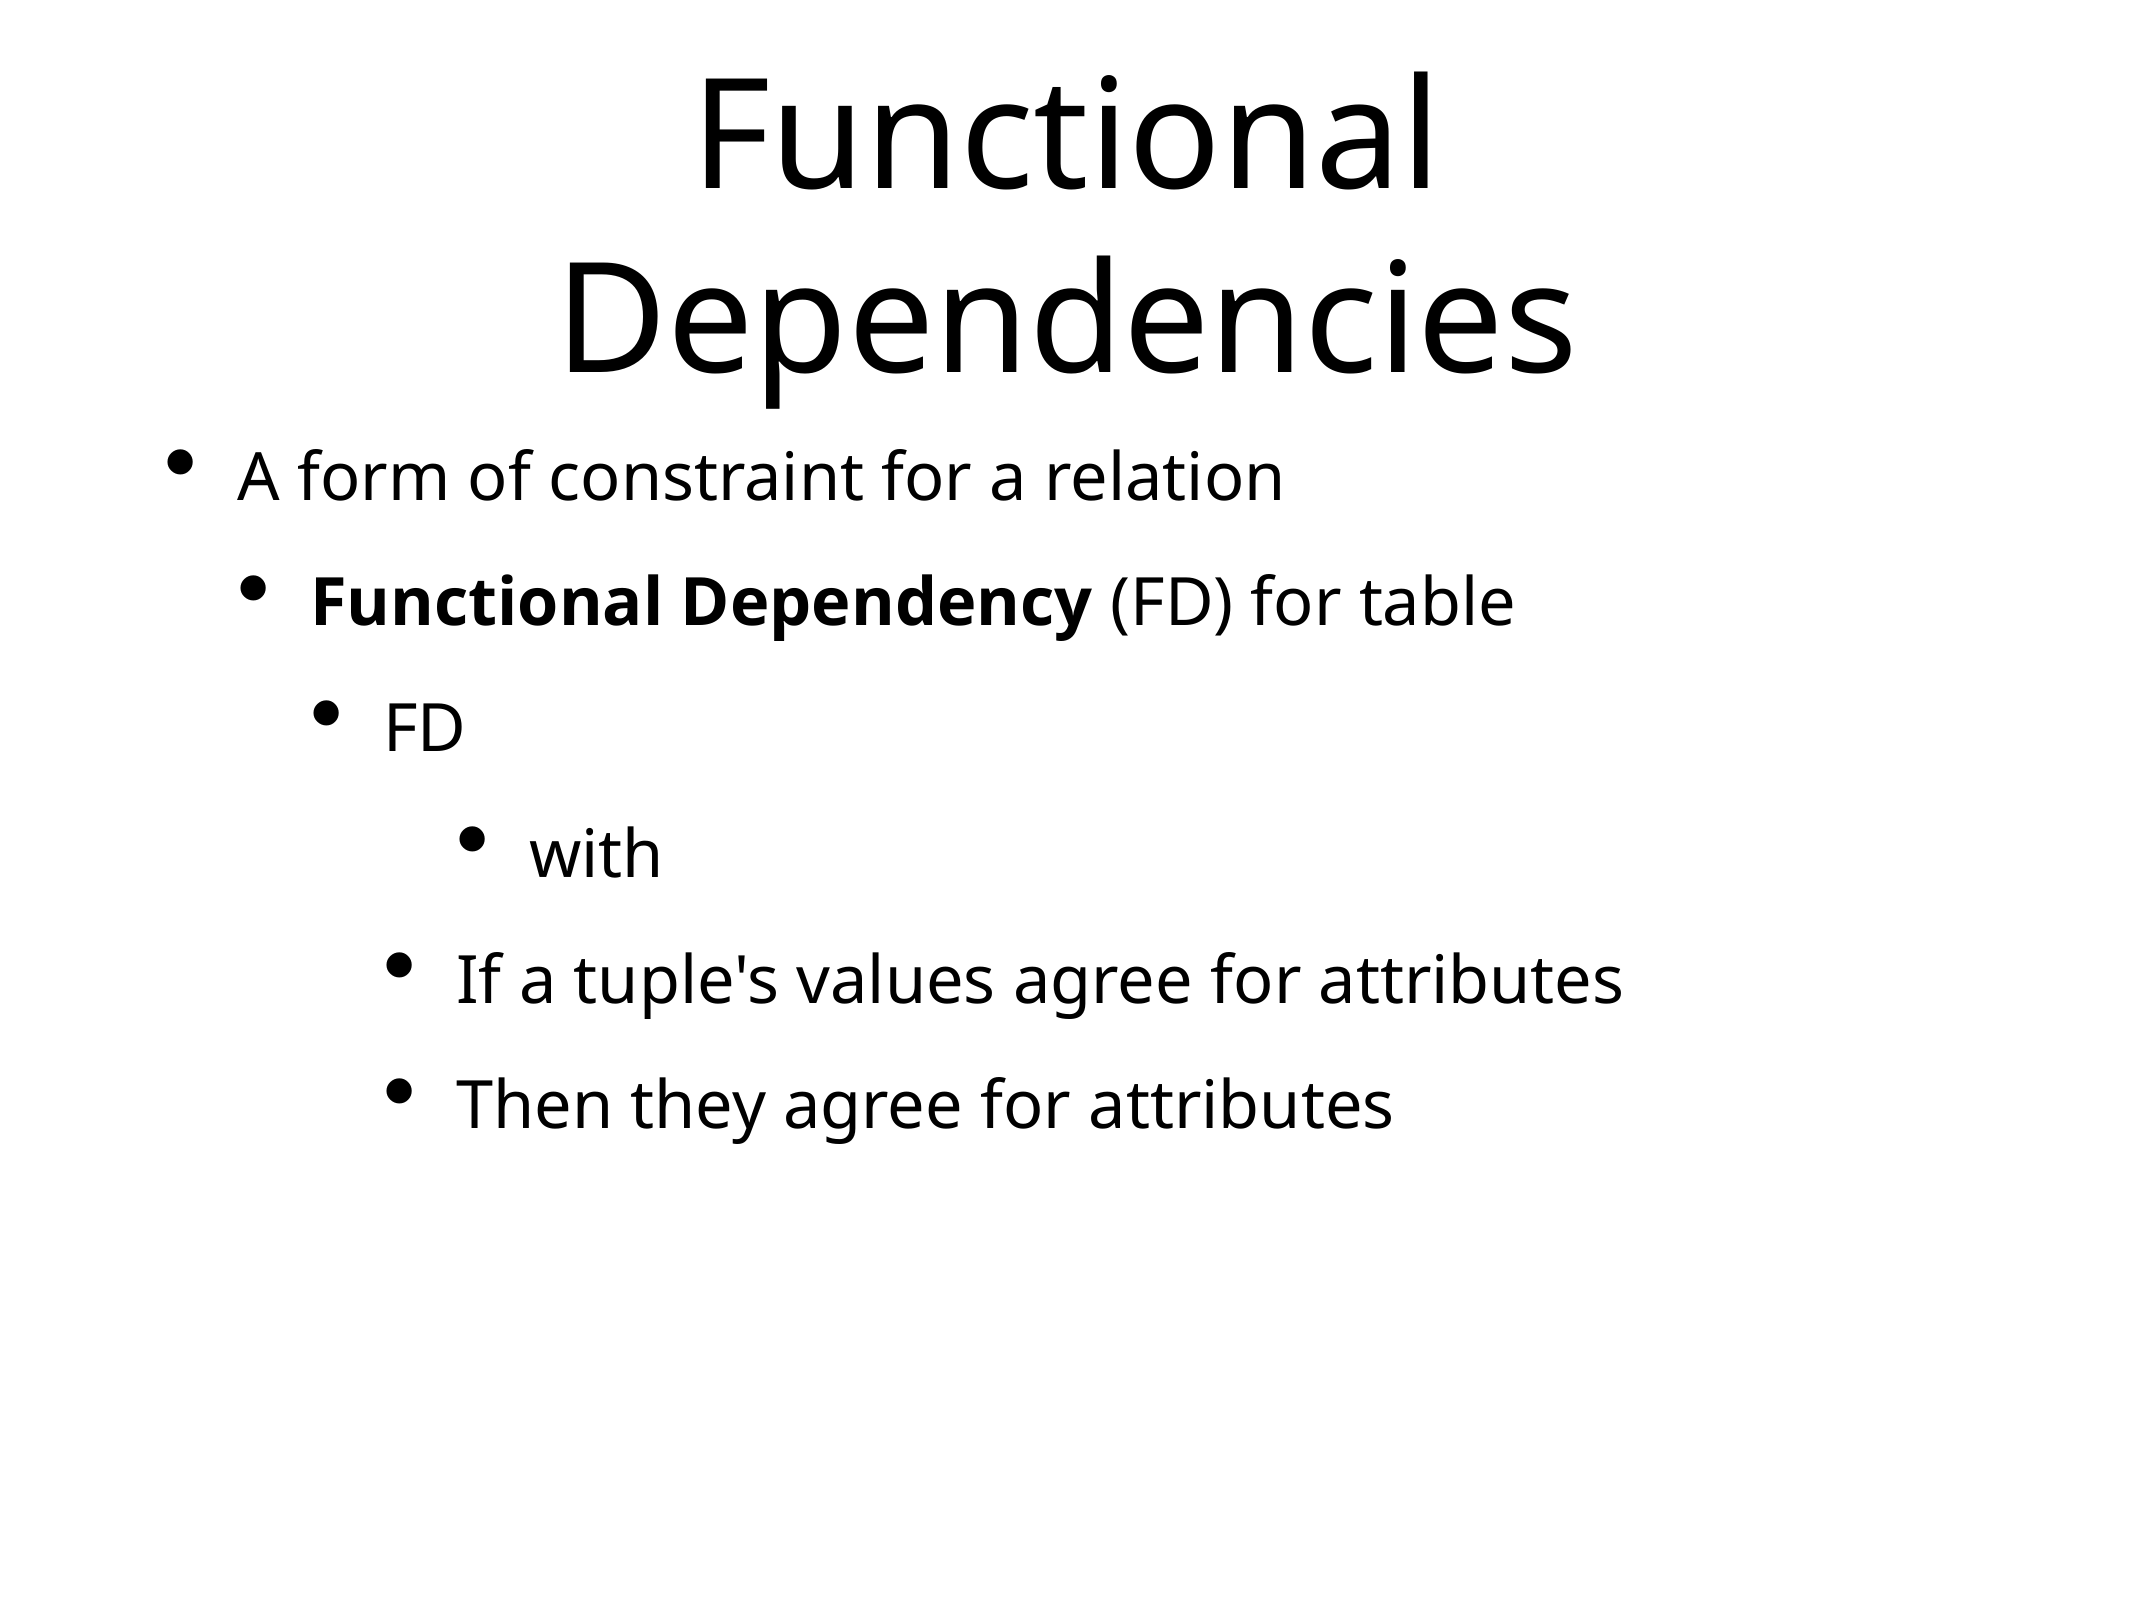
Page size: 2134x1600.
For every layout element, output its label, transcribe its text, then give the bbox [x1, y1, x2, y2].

title Functional Dependencies [155, 41, 1978, 397]
list A form of constraint for a relation Functional Dependency (FD) for table FD with If a tuple's values agree for attributes Then they agree for attributes [155, 424, 1978, 1457]
